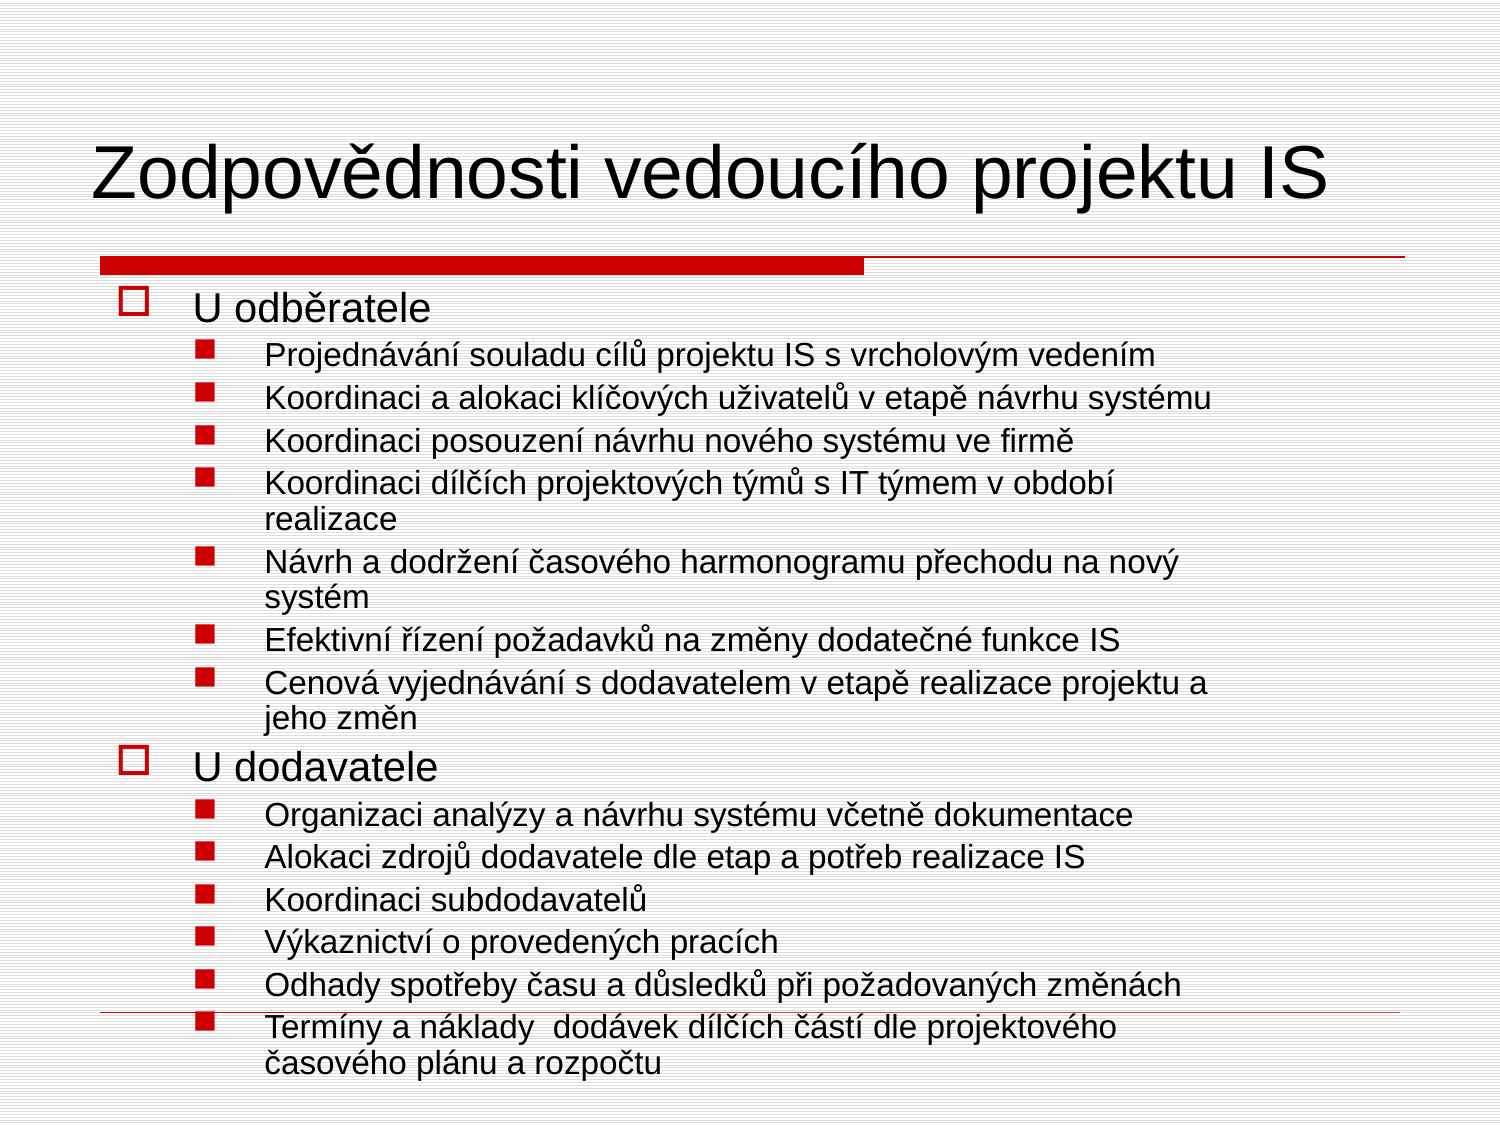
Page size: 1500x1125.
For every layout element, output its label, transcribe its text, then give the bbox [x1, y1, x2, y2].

text_box Zodpovědnosti vedoucího projektu IS [76, 0, 1352, 221]
text_box U odběratele Projednávání souladu cílů projektu IS s vrcholovým vedením Koordinaci a alokaci klíčových uživatelů v etapě návrhu systému Koordinaci posouzení návrhu nového systému ve firmě Koordinaci dílčích projektových týmů s IT týmem v období realizace Návrh a dodržení časového harmonogramu přechodu na nový systém Efektivní řízení požadavků na změny dodatečné funkce IS Cenová vyjednávání s dodavatelem v etapě realizace projektu a jeho změn U dodavatele Organizaci analýzy a návrhu systému včetně dokumentace Alokaci zdrojů dodavatele dle etap a potřeb realizace IS Koordinaci subdodavatelů Výkaznictví o provedených pracích Odhady spotřeby času a důsledků při požadovaných změnách Termíny a náklady dodávek dílčích částí dle projektového časového plánu a rozpočtu [100, 278, 1251, 542]
